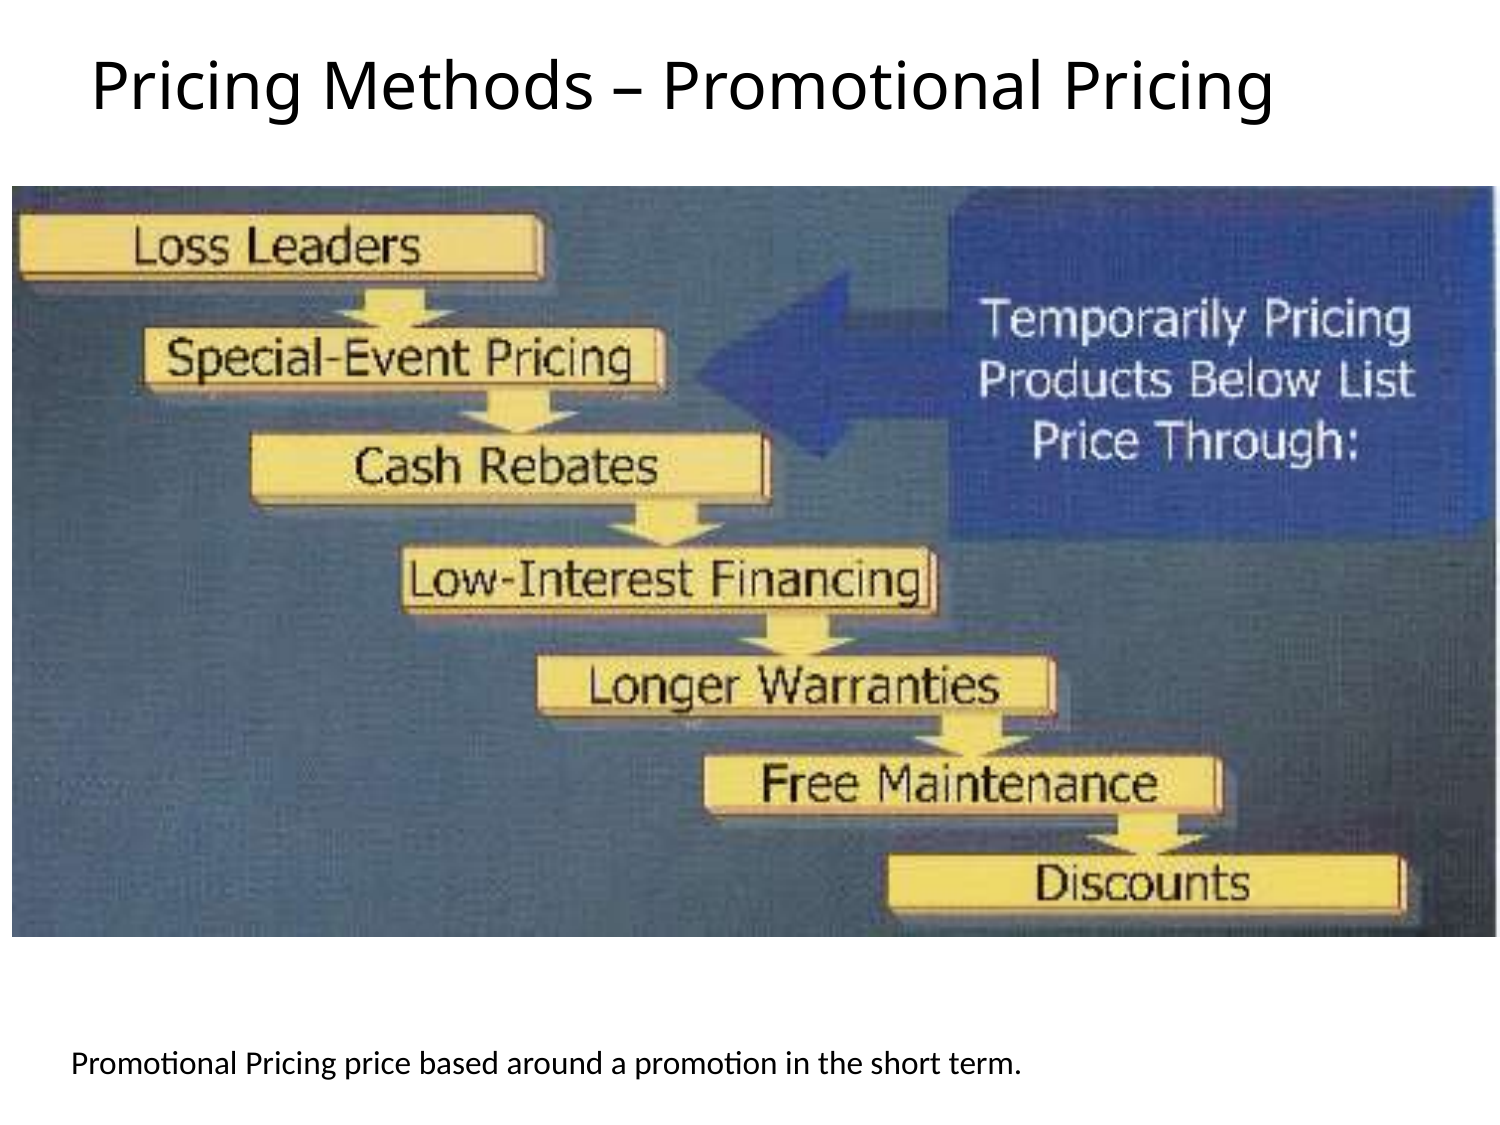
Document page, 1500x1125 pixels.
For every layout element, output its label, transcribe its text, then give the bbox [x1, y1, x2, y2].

picture [12, 186, 1500, 937]
text_box Promotional Pricing price based around a promotion in the short term. [0, 1013, 1467, 1102]
title Pricing Methods – Promotional Pricing [75, 45, 1430, 132]
